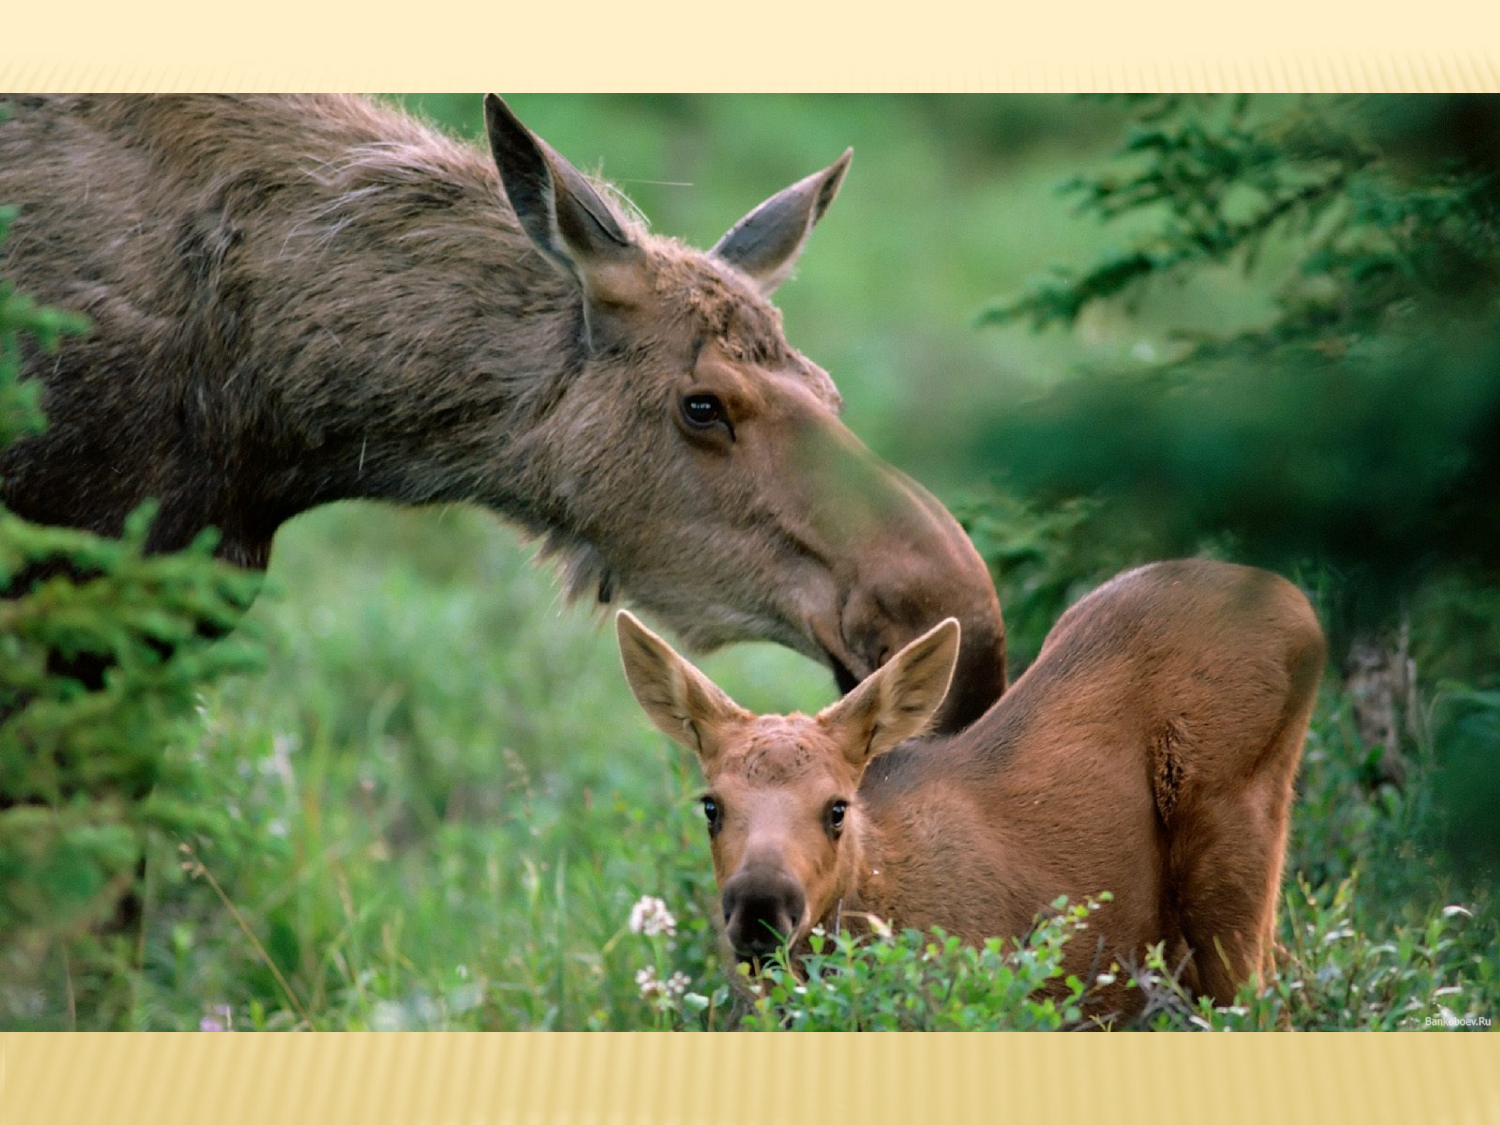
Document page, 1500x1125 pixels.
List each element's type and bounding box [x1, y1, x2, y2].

picture [0, 93, 1500, 1032]
